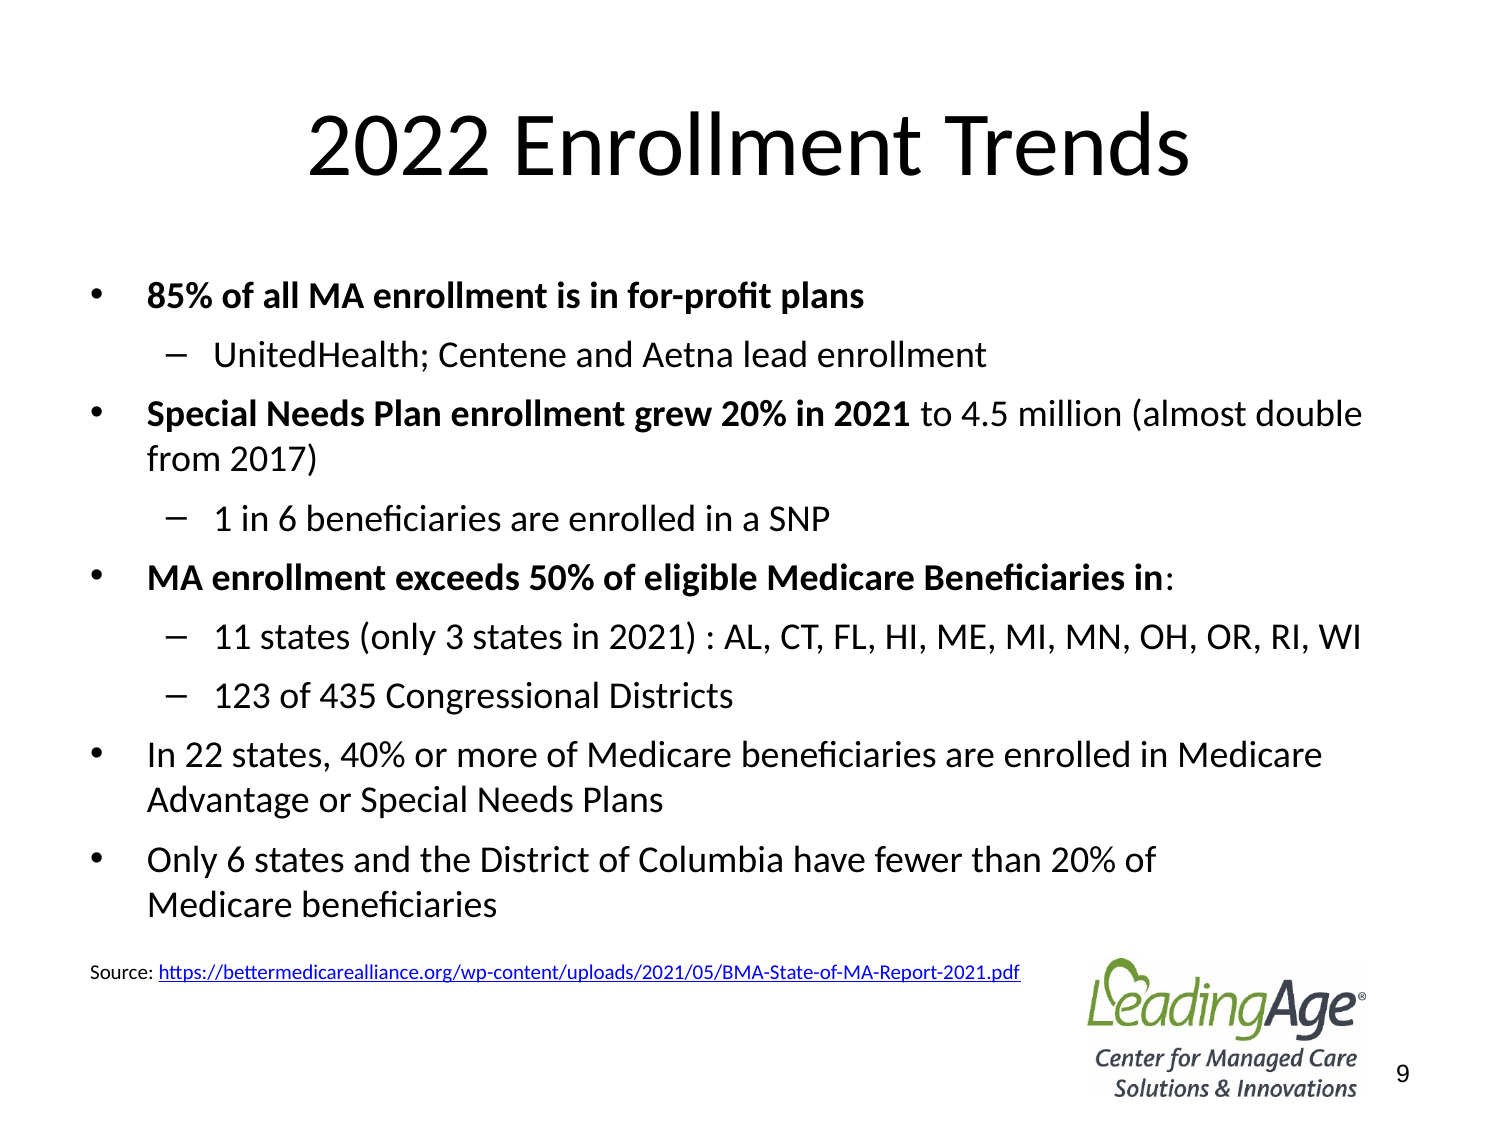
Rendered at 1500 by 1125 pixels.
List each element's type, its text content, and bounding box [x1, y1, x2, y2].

list 85% of all MA enrollment is in for-profit plans UnitedHealth; Centene and Aetna lead enrollment Special Needs Plan enrollment grew 20% in 2021 to 4.5 million (almost double from 2017) 1 in 6 beneficiaries are enrolled in a SNP MA enrollment exceeds 50% of eligible Medicare Beneficiaries in: 11 states (only 3 states in 2021) : AL, CT, FL, HI, ME, MI, MN, OH, OR, RI, WI 123 of 435 Congressional Districts In 22 states, 40% or more of Medicare beneficiaries are enrolled in Medicare Advantage or Special Needs Plans Only 6 states and the District of Columbia have fewer than 20% of Medicare beneficiaries Source: https://bettermedicarealliance.org/wp-content/uploads/2021/05/BMA-State-of-MA-Report-2021.pdf [75, 262, 1425, 1005]
picture [1087, 1005, 1366, 1042]
slide_number 9 [1074, 1042, 1425, 1103]
title 2022 Enrollment Trends [75, 45, 1425, 233]
